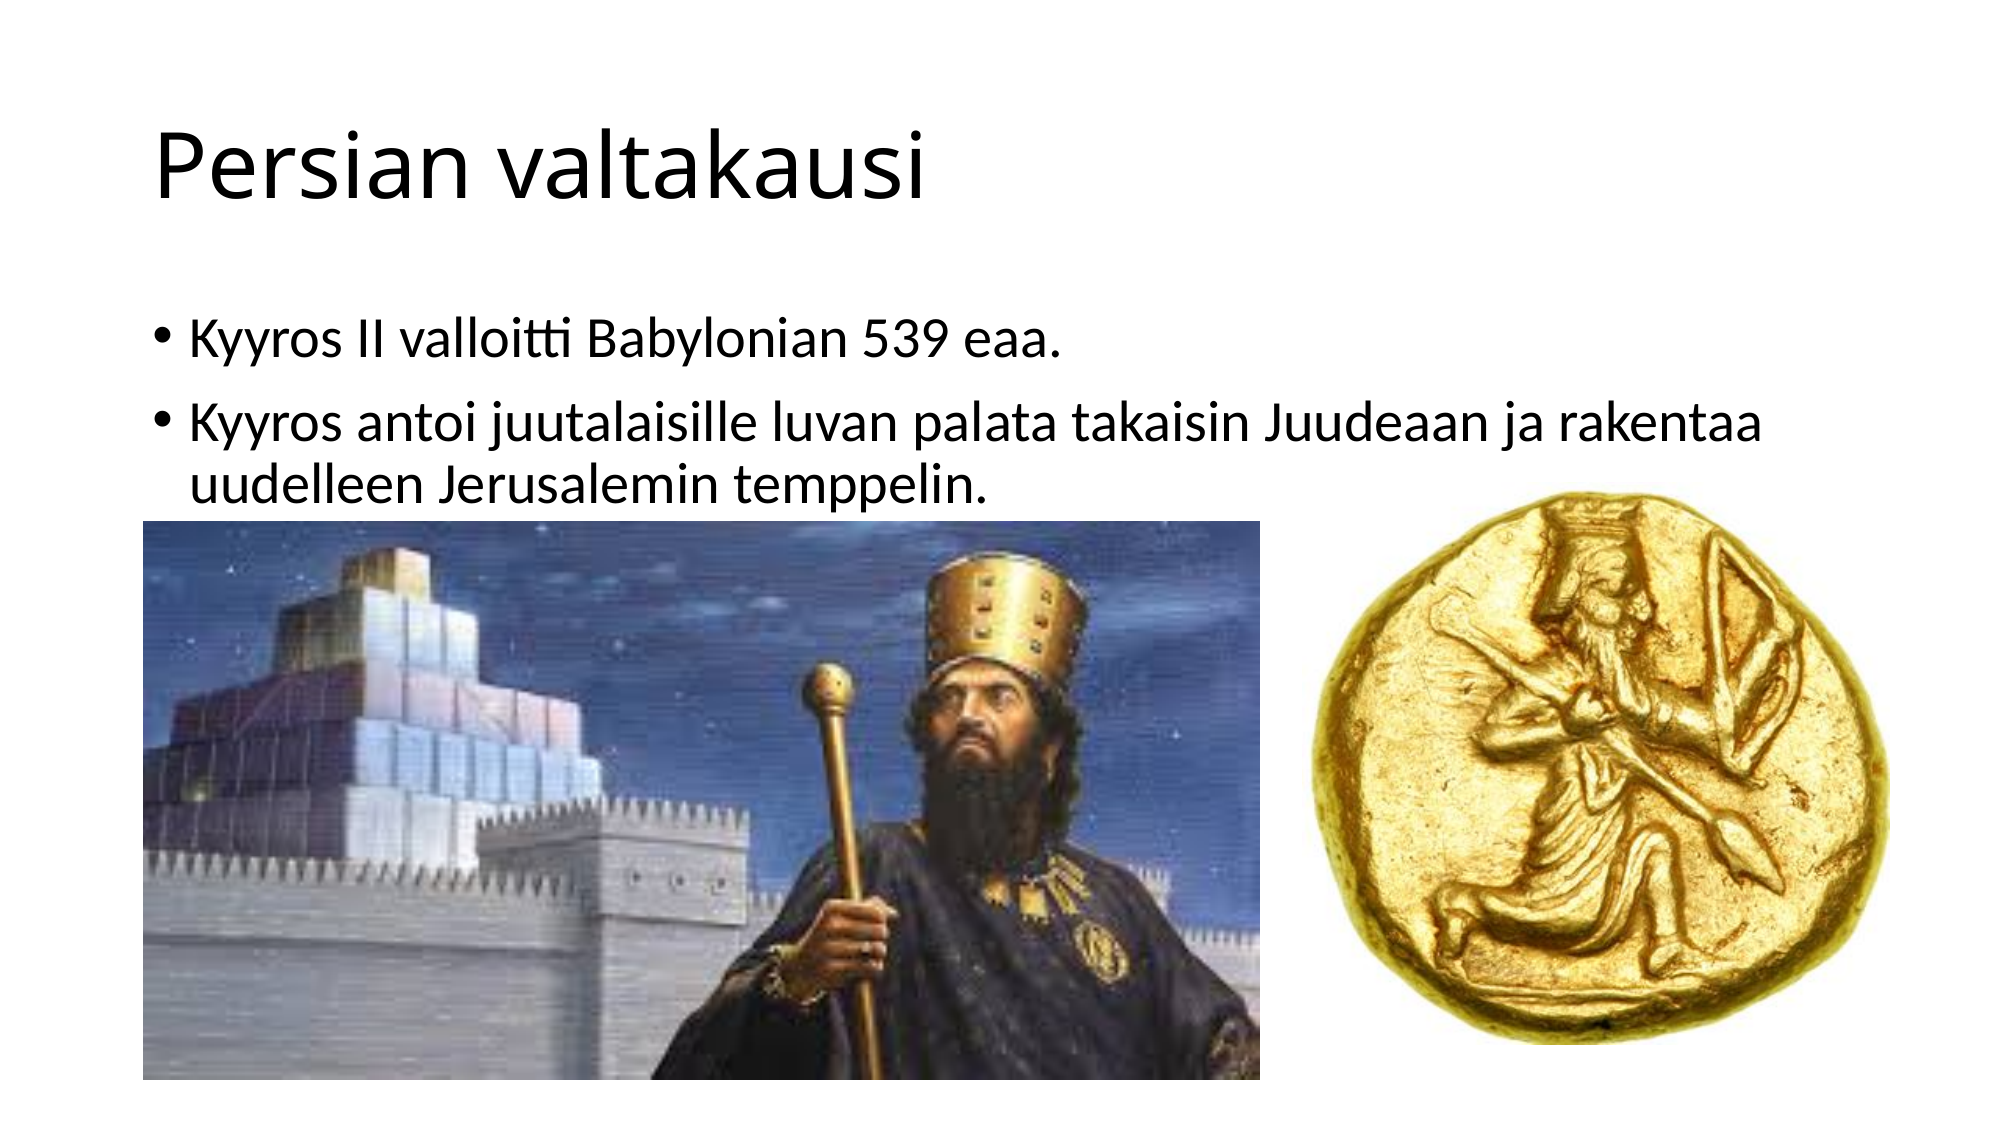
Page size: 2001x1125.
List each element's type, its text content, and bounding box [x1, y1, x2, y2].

list Kyyros II valloitti Babylonian 539 eaa. Kyyros antoi juutalaisille luvan palata takaisin Juudeaan ja rakentaa uudelleen Jerusalemin temppelin. [137, 299, 1863, 1014]
picture [1302, 482, 1890, 1046]
picture [143, 521, 1260, 1080]
title Persian valtakausi [137, 59, 1863, 278]
